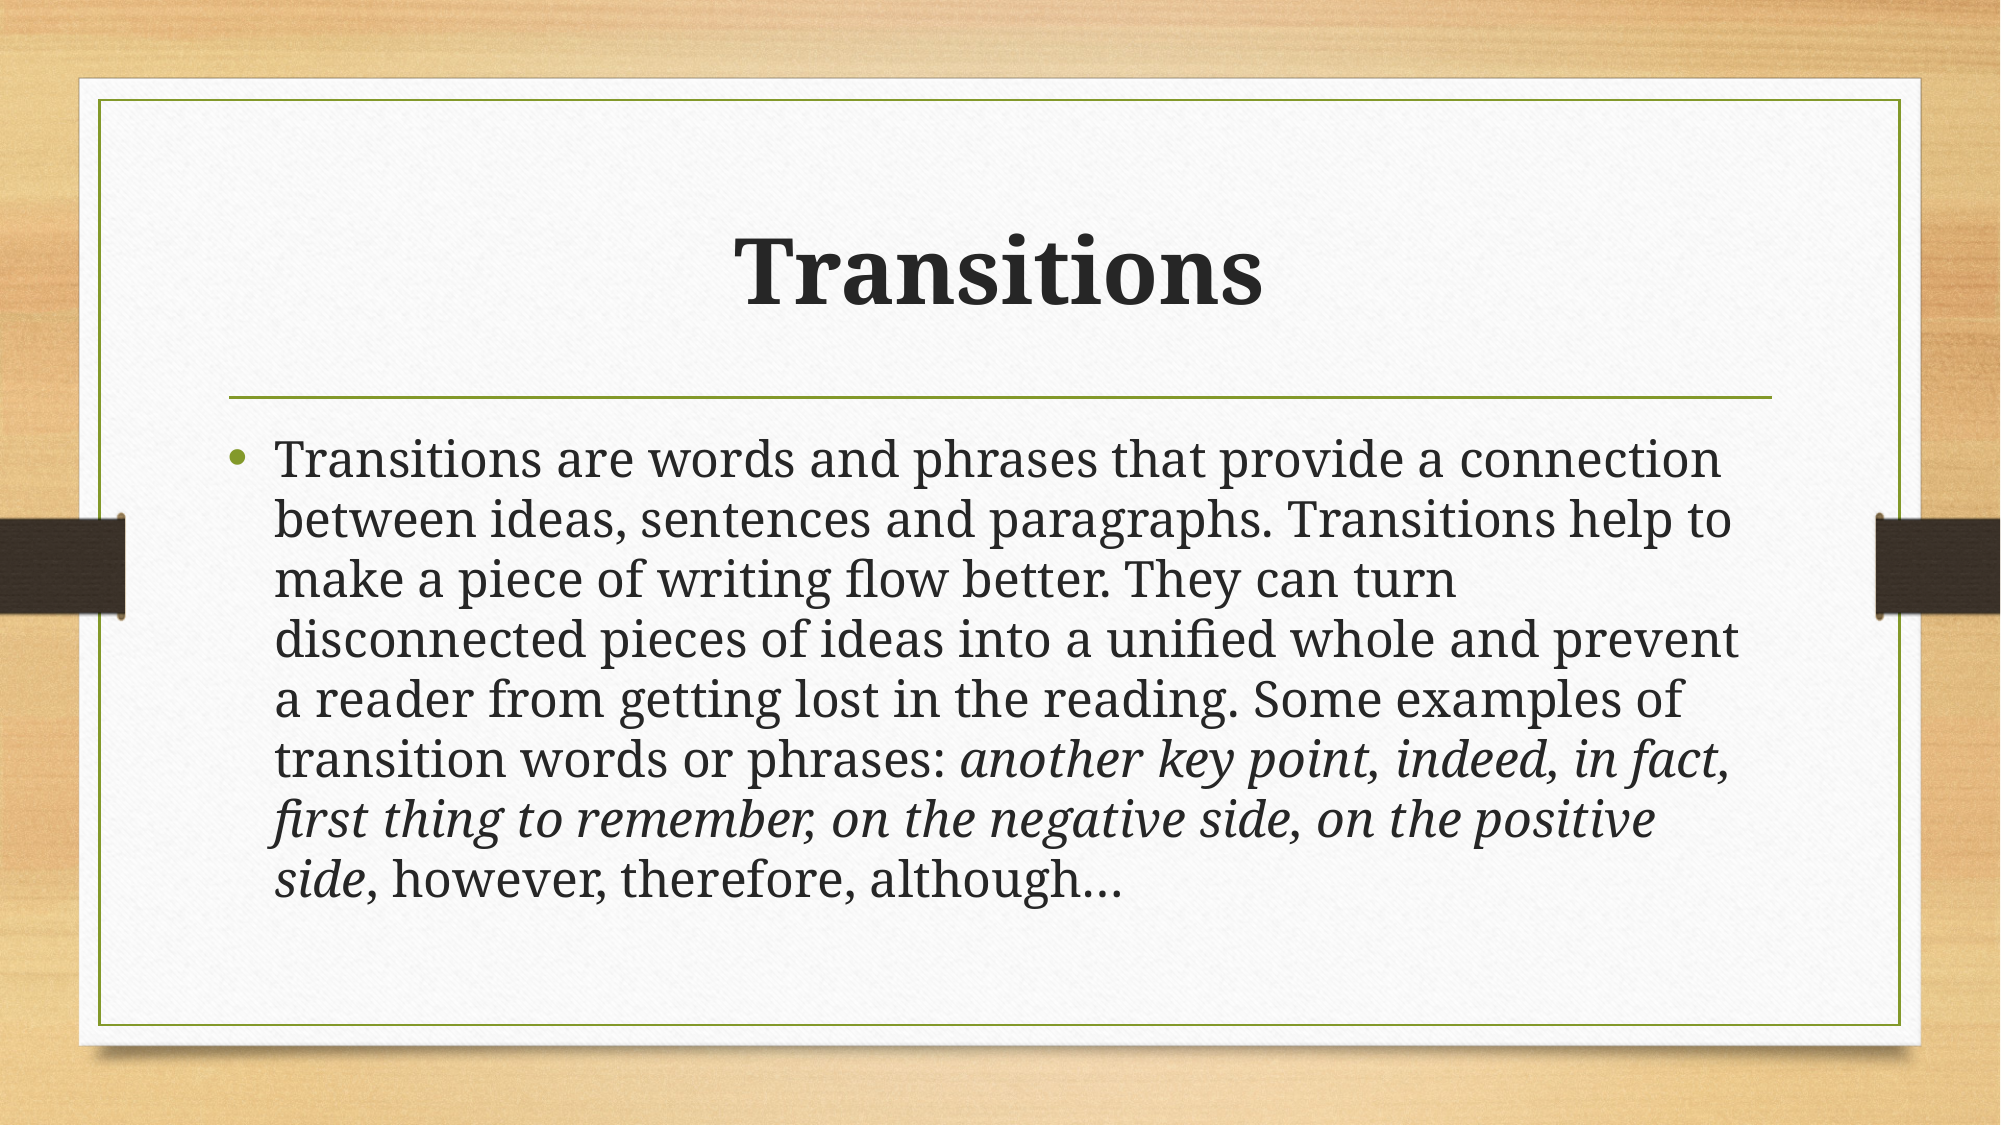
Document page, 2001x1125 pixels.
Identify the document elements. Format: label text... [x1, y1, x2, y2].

title Transitions [212, 161, 1788, 375]
picture [0, 0, 2001, 1125]
list Transitions are words and phrases that provide a connection between ideas, sentences and paragraphs. Transitions help to make a piece of writing flow better. They can turn disconnected pieces of ideas into a unified whole and prevent a reader from getting lost in the reading. Some examples of transition words or phrases: another key point, indeed, in fact, first thing to remember, on the negative side, on the positive side, however, therefore, although… [212, 419, 1788, 964]
